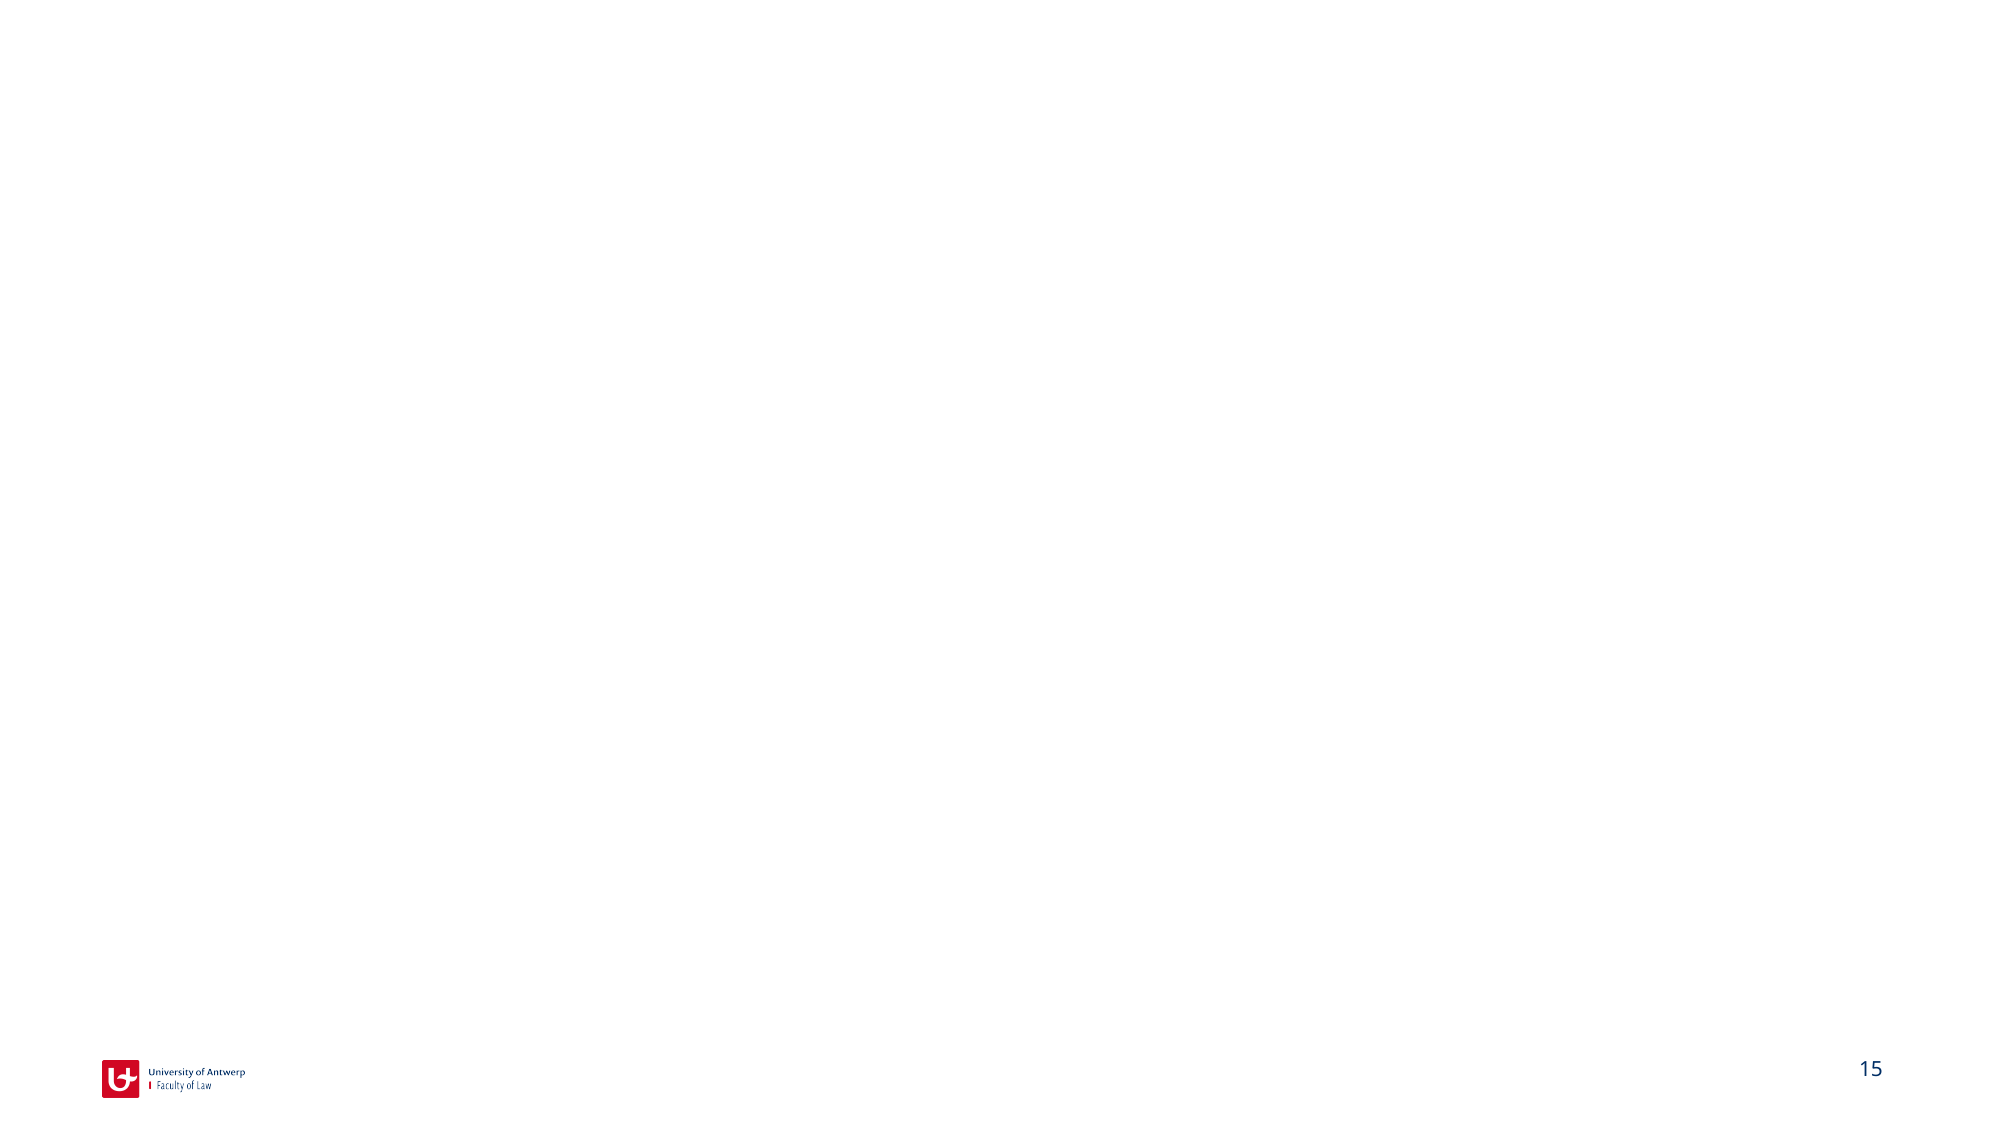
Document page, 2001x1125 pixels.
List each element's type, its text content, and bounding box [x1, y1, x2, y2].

slide_number 15 [1463, 1039, 1898, 1100]
picture [102, 1060, 245, 1098]
